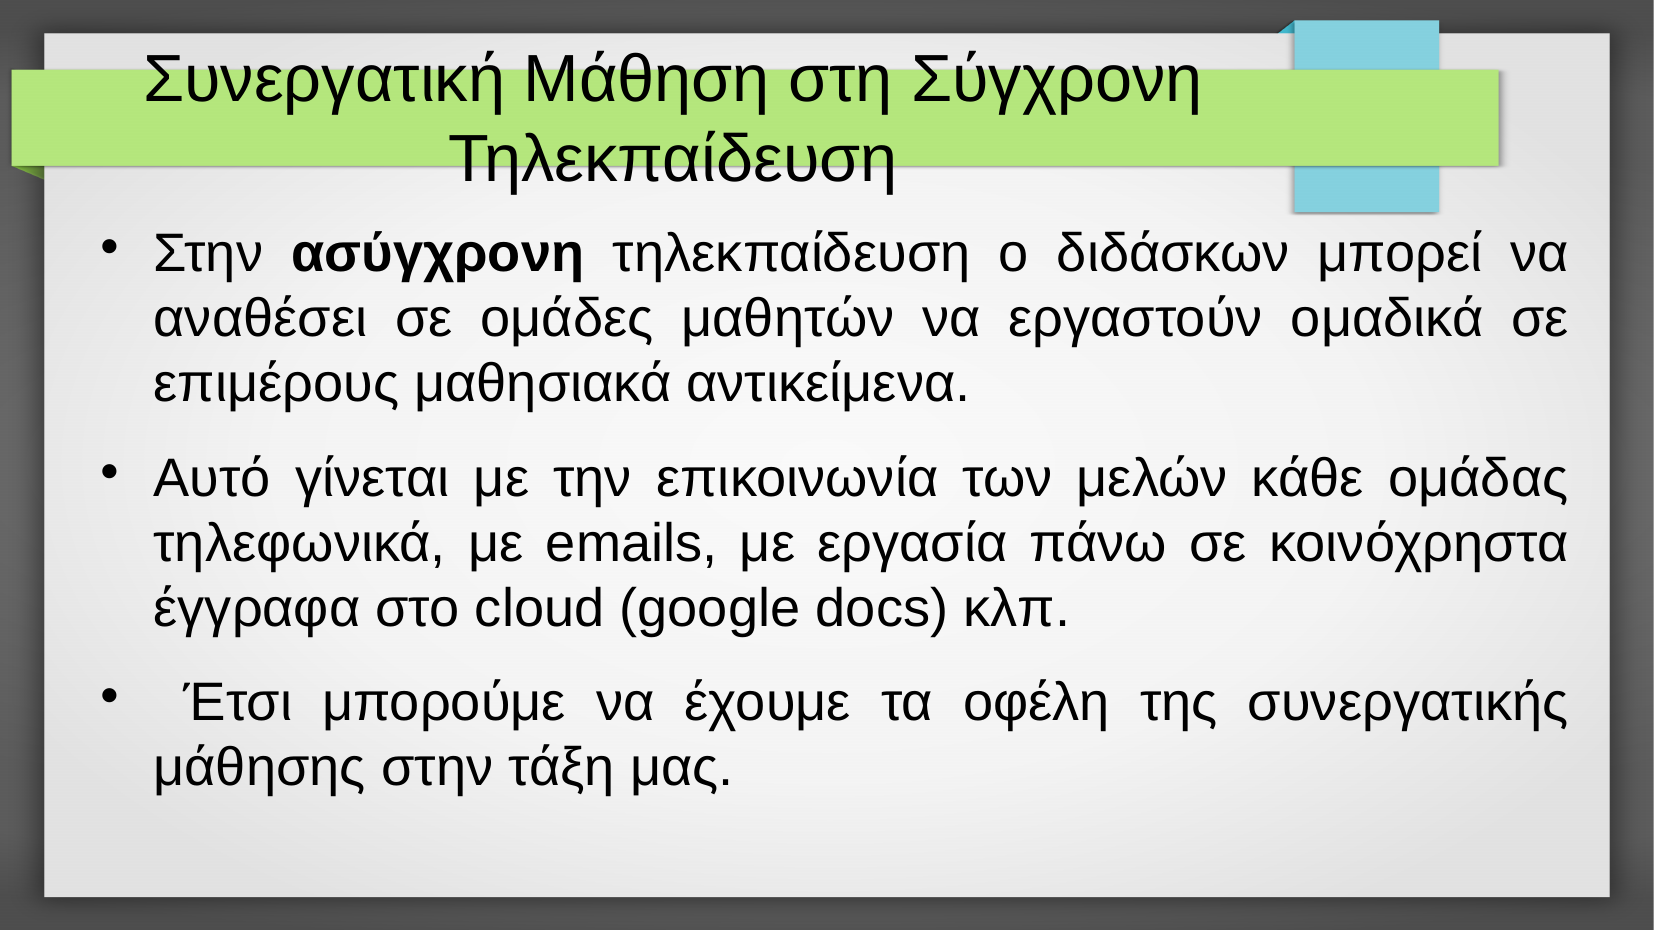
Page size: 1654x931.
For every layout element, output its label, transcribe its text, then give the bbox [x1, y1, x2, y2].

picture [0, 0, 1654, 930]
text_box Στην ασύγχρονη τηλεκπαίδευση ο διδάσκων μπορεί να αναθέσει σε ομάδες μαθητών να εργαστούν ομαδικά σε επιμέρους μαθησιακά αντικείμενα. Αυτό γίνεται με την επικοινωνία των μελών κάθε ομάδας τηλεφωνικά, με emails, με εργασία πάνω σε κοινόχρηστα έγγραφα στο cloud (google docs) κλπ. Έτσι μπορούμε να έχουμε τα οφέλη της συνεργατικής μάθησης στην τάξη μας. [82, 217, 1571, 761]
text_box Συνεργατική Μάθηση στη Σύγχρονη Τηλεκπαίδευση [82, 40, 1264, 190]
